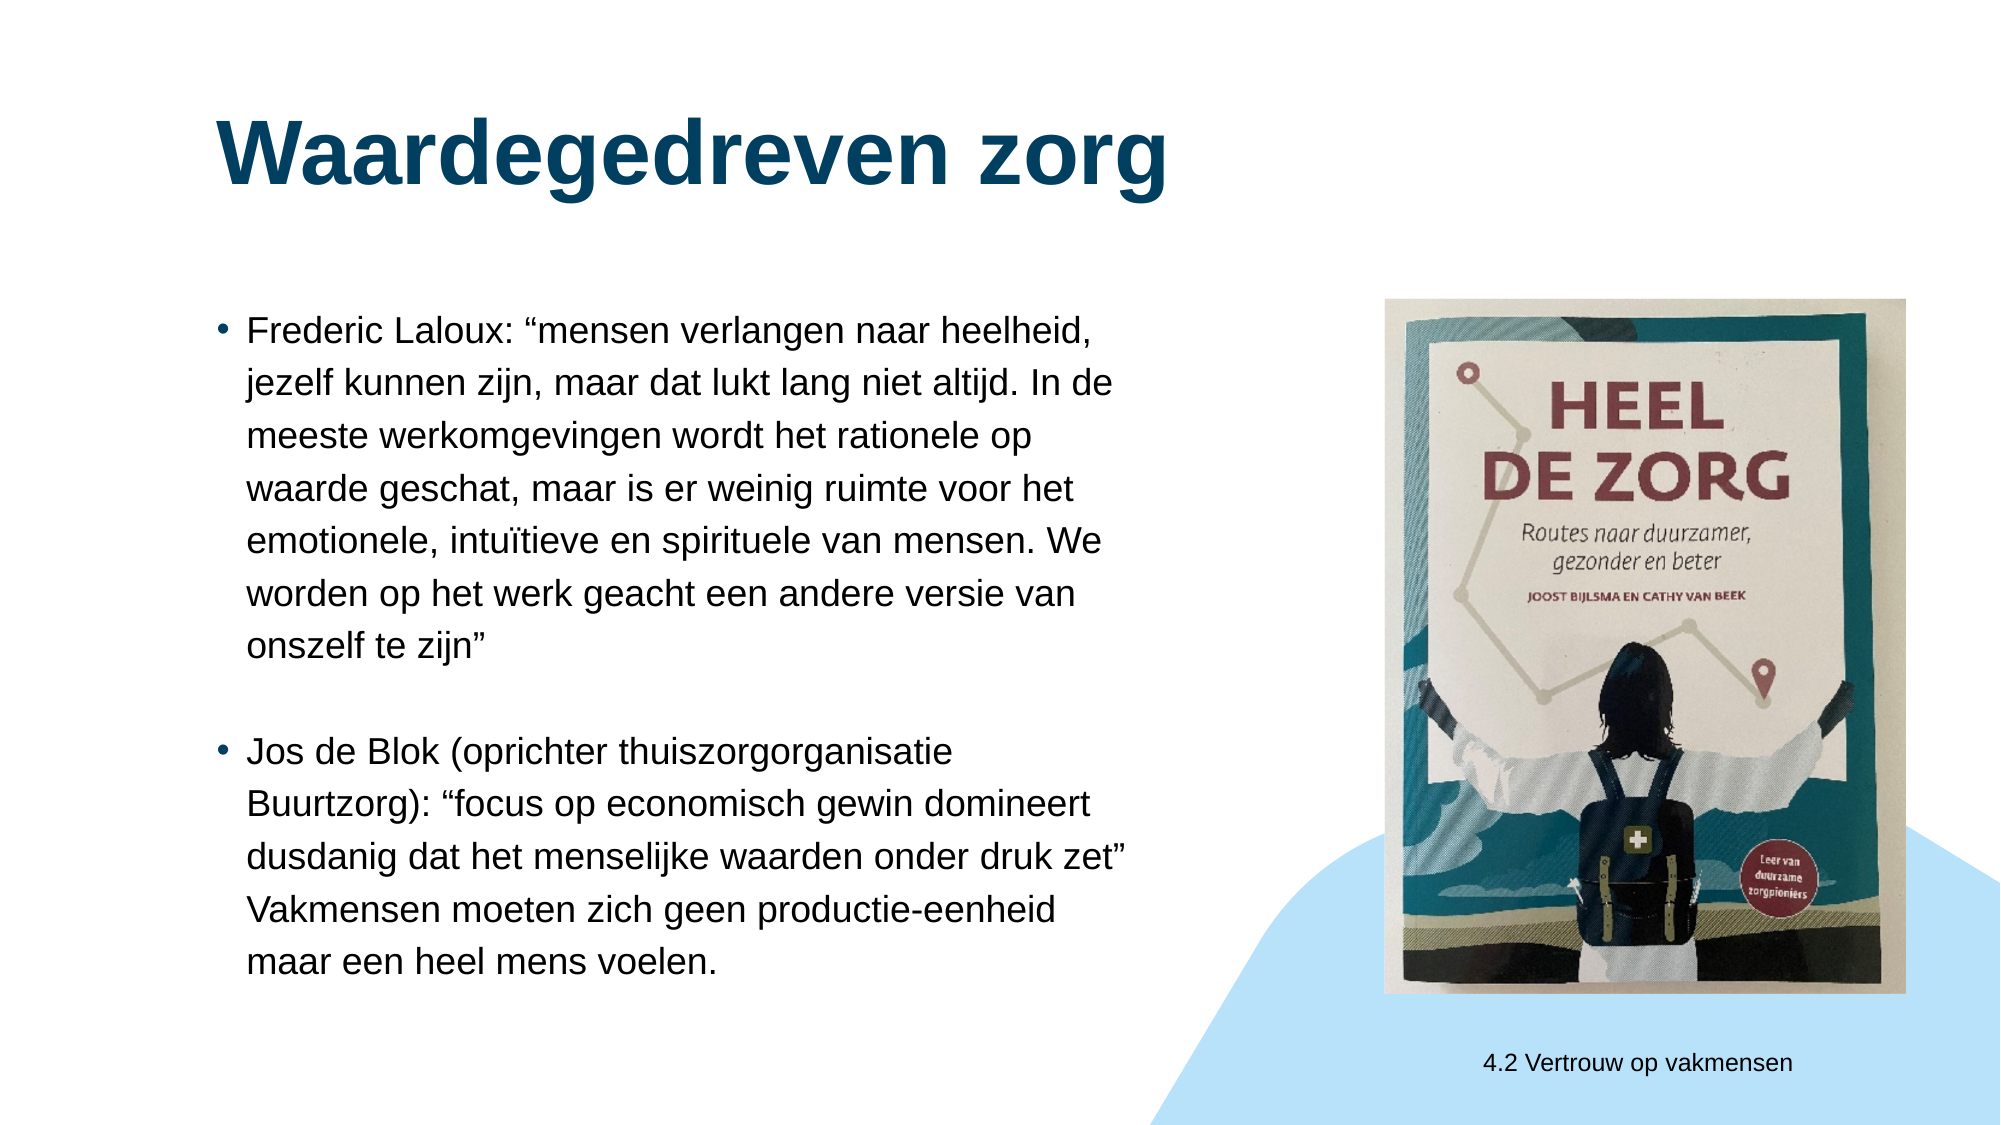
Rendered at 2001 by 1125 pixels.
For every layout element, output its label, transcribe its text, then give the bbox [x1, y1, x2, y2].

text_box 4.2 Vertrouw op vakmensen [1468, 1039, 1906, 1084]
title Waardegedreven zorg [216, 92, 1438, 270]
picture [1296, 299, 1993, 993]
list Frederic Laloux: “mensen verlangen naar heelheid, jezelf kunnen zijn, maar dat lukt lang niet altijd. In de meeste werkomgevingen wordt het rationele op waarde geschat, maar is er weinig ruimte voor het emotionele, intuïtieve en spirituele van mensen. We worden op het werk geacht een andere versie van onszelf te zijn” Jos de Blok (oprichter thuiszorgorganisatie Buurtzorg): “focus op economisch gewin domineert dusdanig dat het menselijke waarden onder druk zet” Vakmensen moeten zich geen productie-eenheid maar een heel mens voelen. [216, 298, 1149, 1018]
